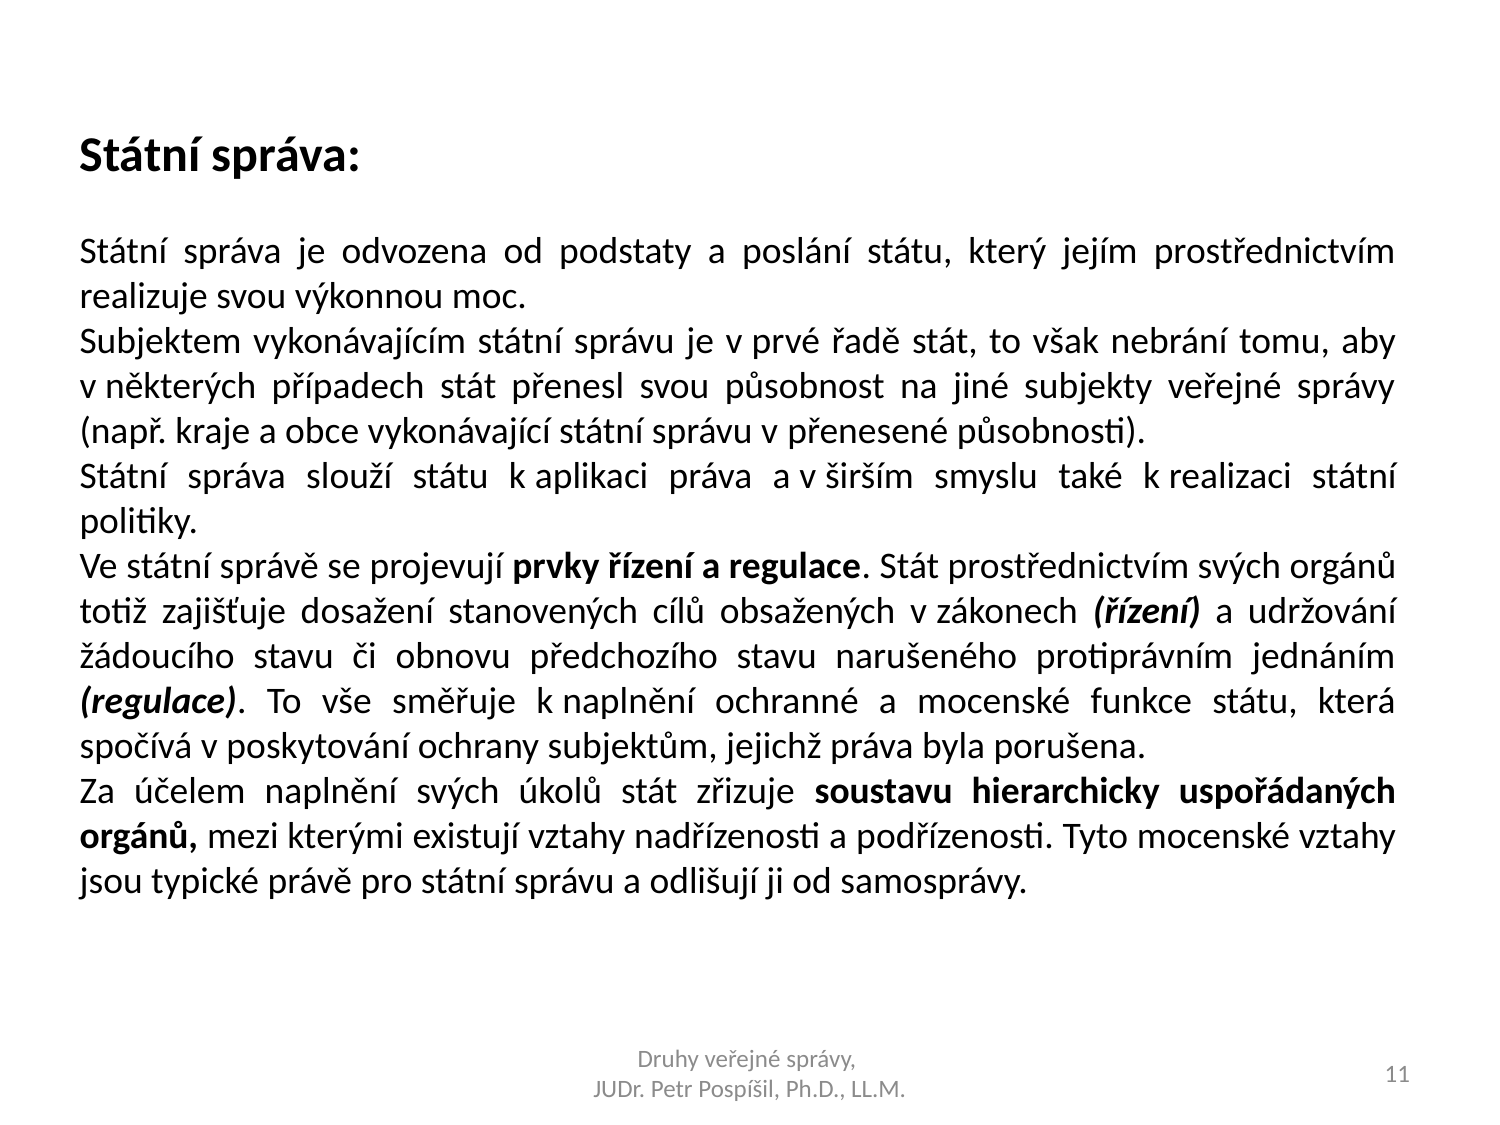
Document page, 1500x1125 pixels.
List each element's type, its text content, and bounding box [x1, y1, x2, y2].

text_box Státní správa: Státní správa je odvozena od podstaty a poslání státu, který jejím prostřednictvím realizuje svou výkonnou moc. Subjektem vykonávajícím státní správu je v prvé řadě stát, to však nebrání tomu, aby v některých případech stát přenesl svou působnost na jiné subjekty veřejné správy (např. kraje a obce vykonávající státní správu v přenesené působnosti). Státní správa slouží státu k aplikaci práva a v širším smyslu také k realizaci státní politiky. Ve státní správě se projevují prvky řízení a regulace. Stát prostřednictvím svých orgánů totiž zajišťuje dosažení stanovených cílů obsažených v zákonech (řízení) a udržování žádoucího stavu či obnovu předchozího stavu narušeného protiprávním jednáním (regulace). To vše směřuje k naplnění ochranné a mocenské funkce státu, která spočívá v poskytování ochrany subjektům, jejichž práva byla porušena. Za účelem naplnění svých úkolů stát zřizuje soustavu hierarchicky uspořádaných orgánů, mezi kterými existují vztahy nadřízenosti a podřízenosti. Tyto mocenské vztahy jsou typické právě pro státní správu a odlišují ji od samosprávy. [64, 113, 1412, 909]
footer Druhy veřejné správy, JUDr. Petr Pospíšil, Ph.D., LL.M. [512, 1042, 988, 1103]
slide_number 11 [1074, 1042, 1425, 1103]
